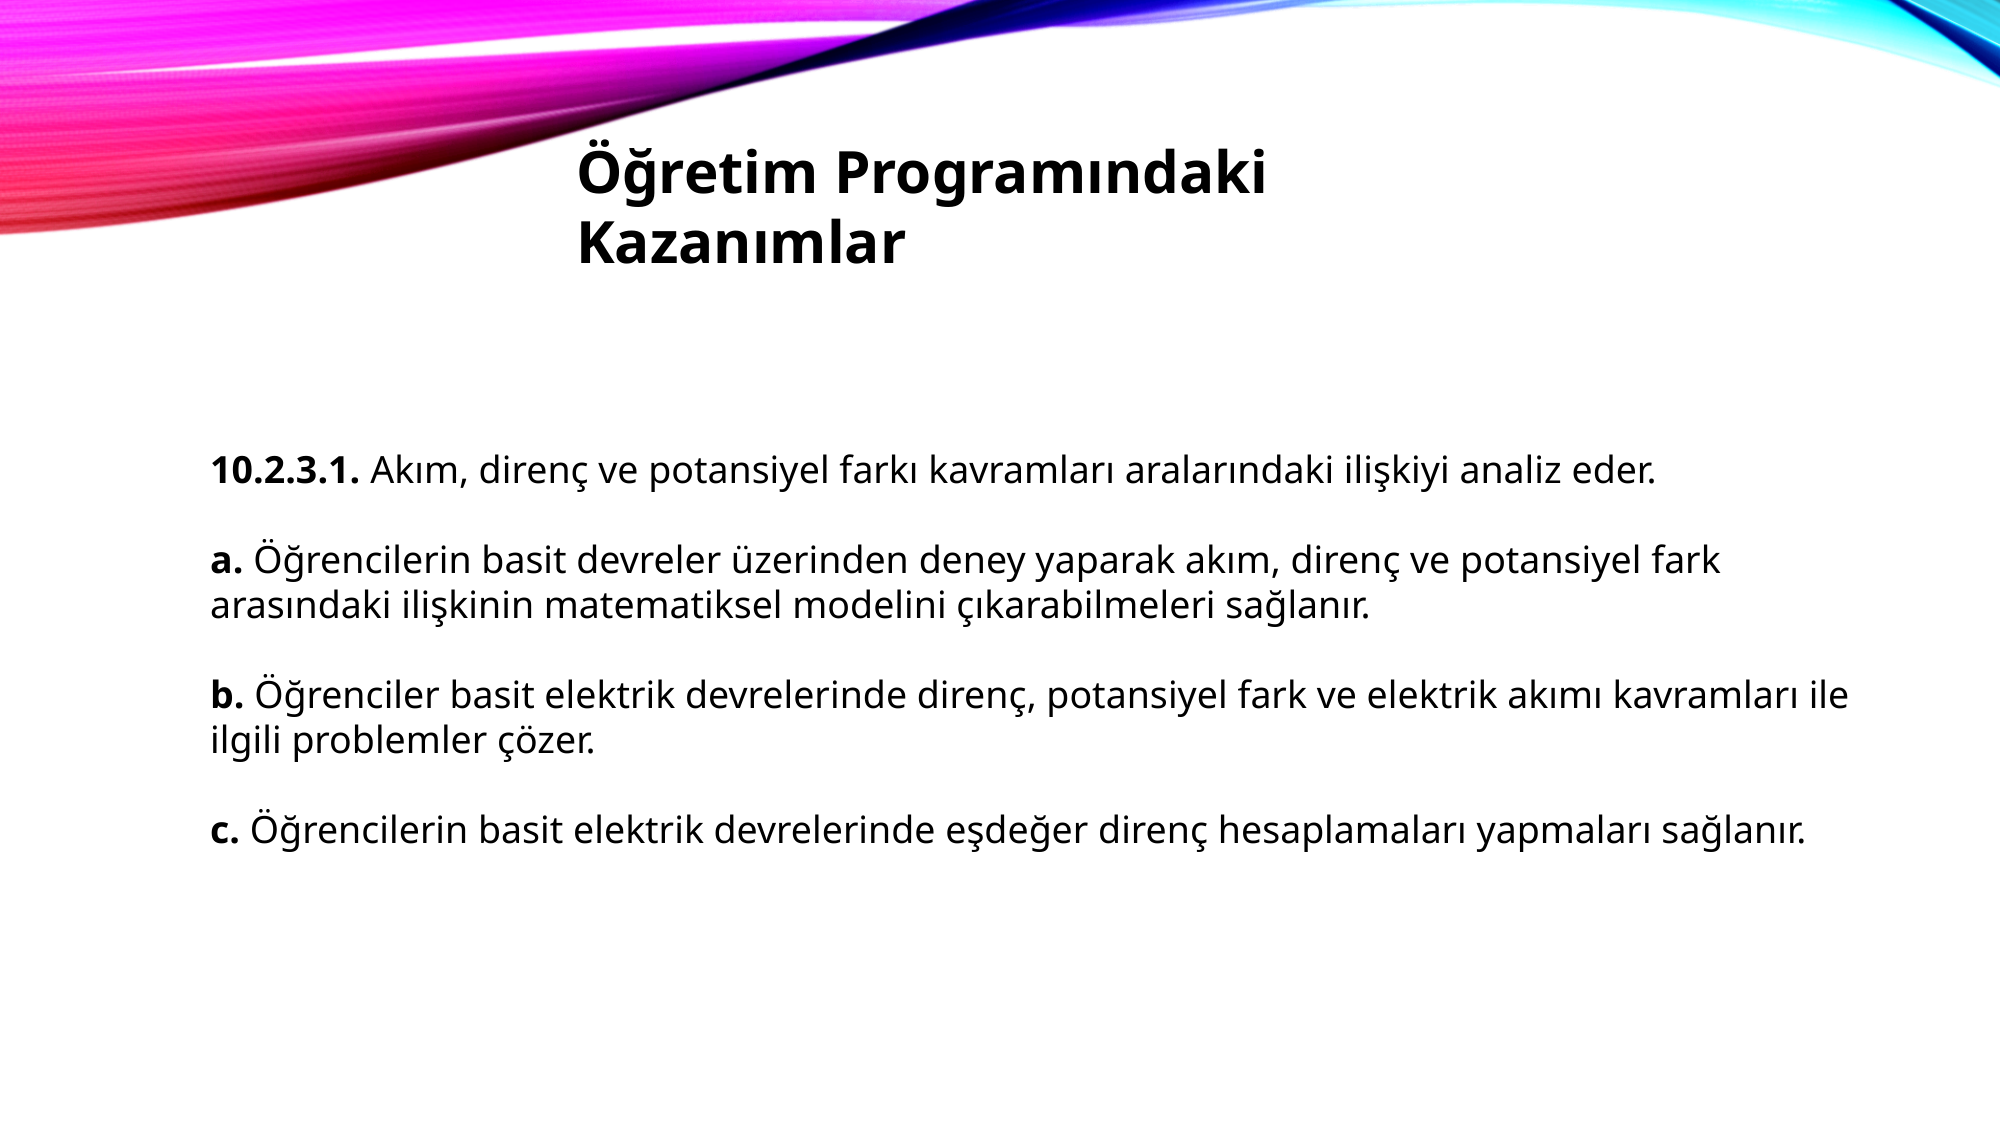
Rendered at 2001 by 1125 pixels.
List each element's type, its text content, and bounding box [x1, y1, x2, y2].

text_box 10.2.3.1. Akım, direnç ve potansiyel farkı kavramları aralarındaki ilişkiyi analiz eder. a. Öğrencilerin basit devreler üzerinden deney yaparak akım, direnç ve potansiyel fark arasındaki ilişkinin matematiksel modelini çıkarabilmeleri sağlanır. b. Öğrenciler basit elektrik devrelerinde direnç, potansiyel fark ve elektrik akımı kavramları ile ilgili problemler çözer. c. Öğrencilerin basit elektrik devrelerinde eşdeğer direnç hesaplamaları yapmaları sağlanır. [195, 438, 1882, 859]
picture [0, 0, 2000, 237]
text_box Öğretim Programındaki Kazanımlar [561, 127, 1600, 282]
picture [1910, 0, 2000, 45]
picture [1890, 0, 2000, 75]
